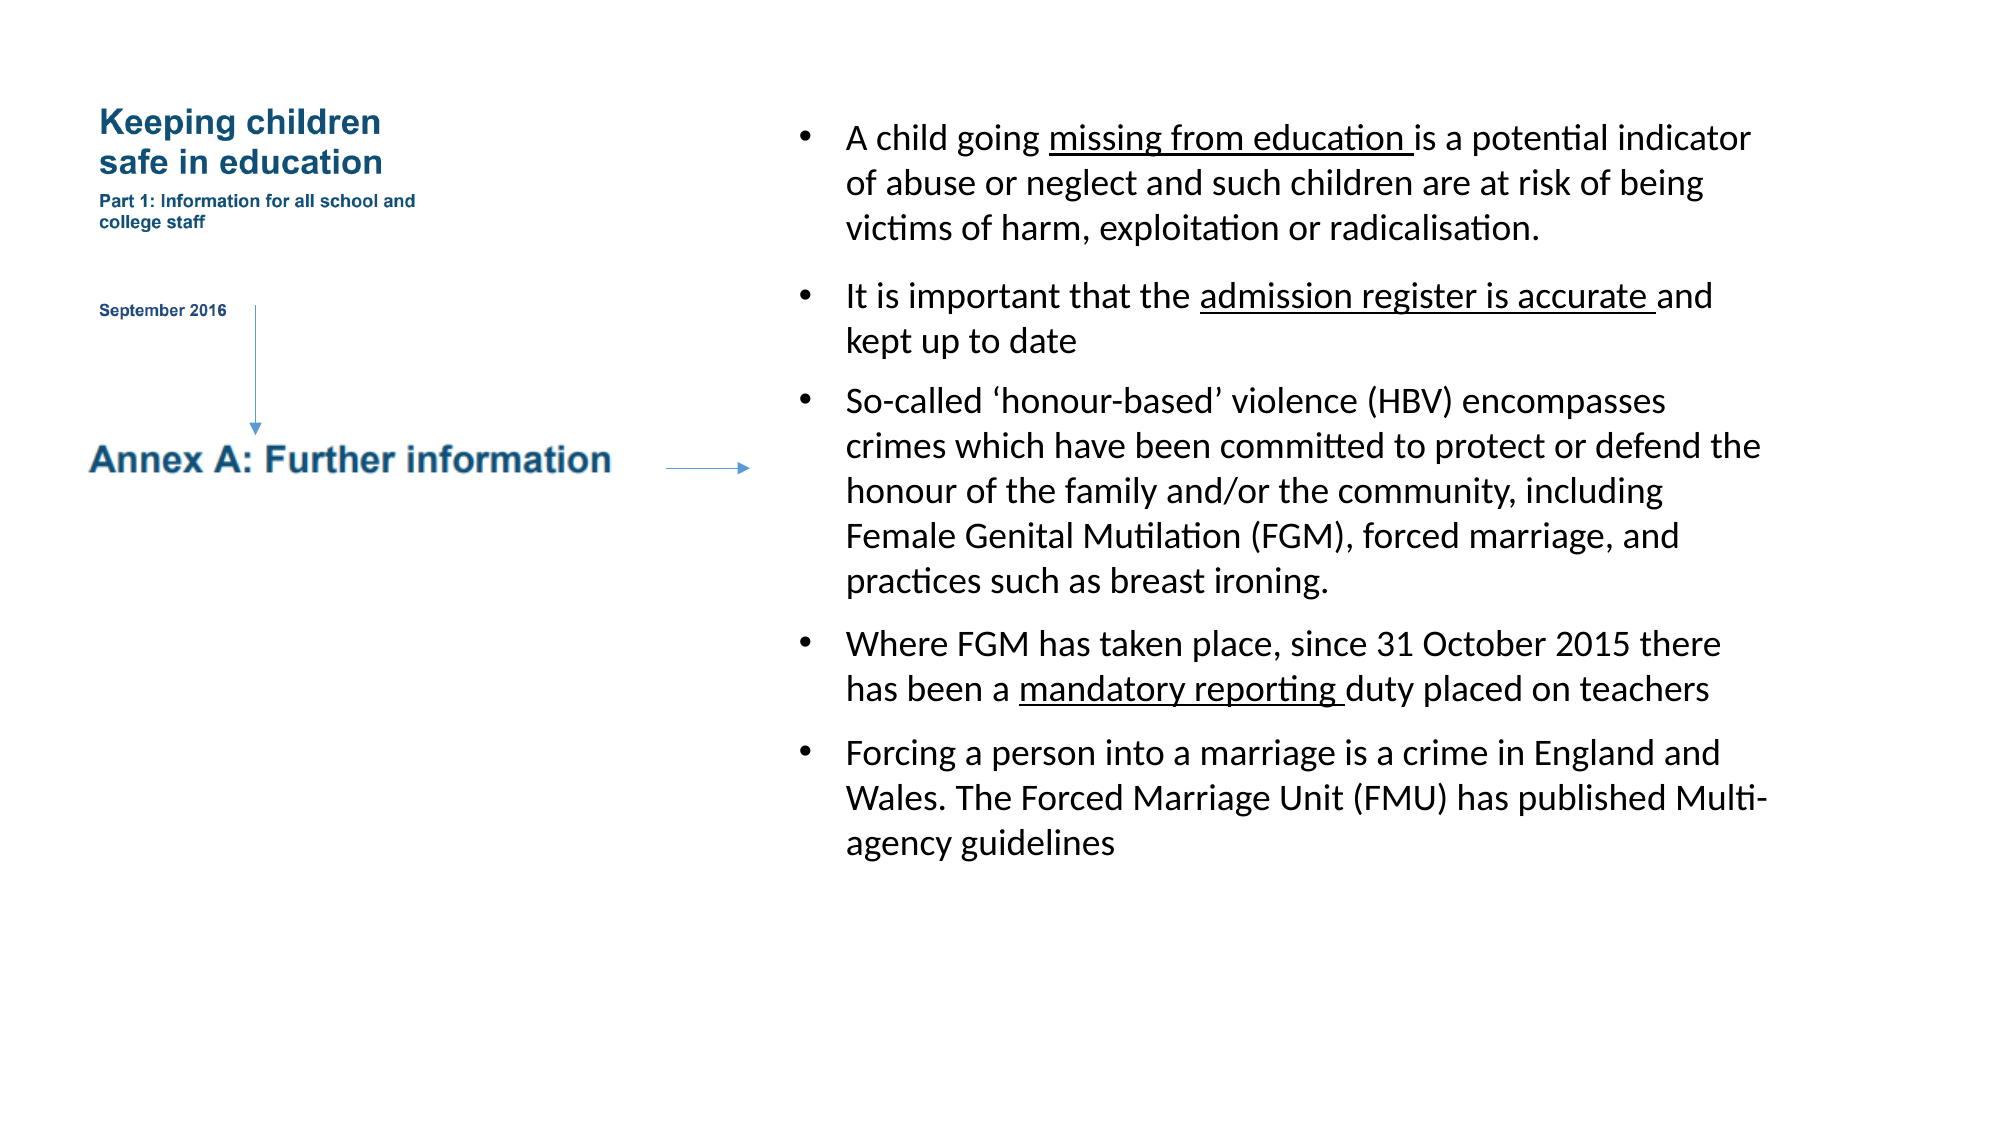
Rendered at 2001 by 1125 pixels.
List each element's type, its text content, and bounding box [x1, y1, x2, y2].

text_box So-called ‘honour-based’ violence (HBV) encompasses crimes which have been committed to protect or defend the honour of the family and/or the community, including Female Genital Mutilation (FGM), forced marriage, and practices such as breast ironing. [784, 368, 1785, 609]
picture [82, 105, 429, 331]
text_box Where FGM has taken place, since 31 October 2015 there has been a mandatory reporting duty placed on teachers [784, 611, 1785, 717]
text_box A child going missing from education is a potential indicator of abuse or neglect and such children are at risk of being victims of harm, exploitation or radicalisation. [784, 105, 1785, 256]
text_box Forcing a person into a marriage is a crime in England and Wales. The Forced Marriage Unit (FMU) has published Multi-agency guidelines [784, 720, 1785, 871]
picture [82, 435, 635, 490]
text_box It is important that the admission register is accurate and kept up to date [784, 264, 1785, 368]
